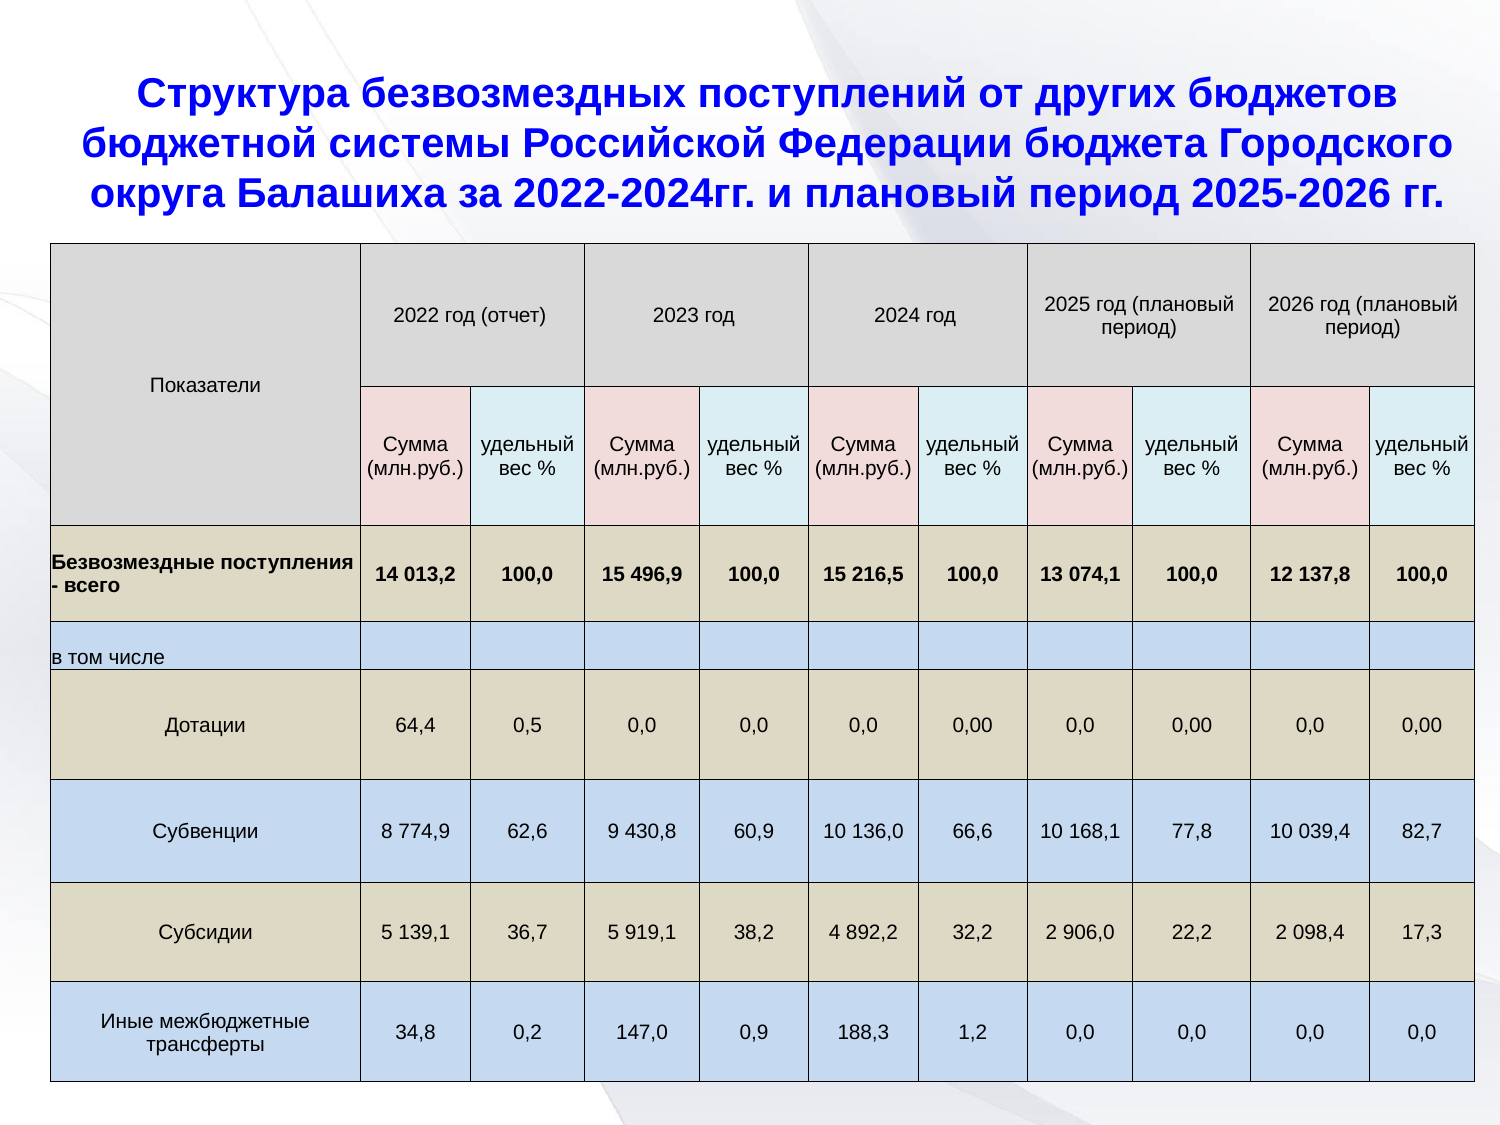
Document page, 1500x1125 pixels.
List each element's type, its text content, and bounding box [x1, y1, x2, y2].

table_cell Сумма (млн.руб.) [361, 387, 470, 525]
table_cell 100,0 [471, 526, 584, 621]
table_cell 36,7 [471, 883, 584, 981]
table_cell Сумма (млн.руб.) [1251, 387, 1369, 525]
table_cell 9 430,8 [585, 780, 699, 882]
table_cell 0,00 [1370, 670, 1474, 779]
text_box Структура безвозмездных поступлений от других бюджетов бюджетной системы Российской Федерации бюджета Городского округа Балашиха за 2022-2024гг. и плановый период 2025-2026 гг. [46, 58, 1489, 224]
table_cell [361, 622, 470, 669]
table_cell 32,2 [919, 883, 1027, 981]
table_cell 10 039,4 [1251, 780, 1369, 882]
table_cell 0,0 [1028, 670, 1132, 779]
table_cell [471, 622, 584, 669]
table_cell 15 496,9 [585, 526, 699, 621]
table_cell Субсидии [51, 883, 360, 981]
table_cell удельный вес % [471, 387, 584, 525]
table_cell 12 137,8 [1251, 526, 1369, 621]
table_cell 8 774,9 [361, 780, 470, 882]
table_cell 0,0 [809, 670, 918, 779]
table_cell 100,0 [919, 526, 1027, 621]
table_cell 5 139,1 [361, 883, 470, 981]
table_cell удельный вес % [1370, 387, 1474, 525]
table_cell Иные межбюджетные трансферты [51, 982, 360, 1081]
table_cell [1133, 622, 1250, 669]
table_cell [585, 622, 699, 669]
table_header Показатели [51, 244, 360, 525]
table_cell [809, 622, 918, 669]
table_cell [1028, 622, 1132, 669]
table_cell удельный вес % [919, 387, 1027, 525]
table_cell 0,5 [471, 670, 584, 779]
table_cell 66,6 [919, 780, 1027, 882]
table_cell 77,8 [1133, 780, 1250, 882]
table_cell 0,0 [1028, 982, 1132, 1081]
table_cell 60,9 [700, 780, 808, 882]
table_cell [1251, 622, 1369, 669]
table_cell 1,2 [919, 982, 1027, 1081]
table_cell Безвозмездные поступления - всего [51, 526, 360, 621]
table_cell 2 098,4 [1251, 883, 1369, 981]
table_cell удельный вес % [700, 387, 808, 525]
table_cell Сумма (млн.руб.) [809, 387, 918, 525]
table_cell Дотации [51, 670, 360, 779]
table_cell 64,4 [361, 670, 470, 779]
table_cell [1370, 622, 1474, 669]
table_cell 0,0 [1370, 982, 1474, 1081]
table_cell 0,2 [471, 982, 584, 1081]
table_cell 0,0 [1251, 982, 1369, 1081]
table_cell 0,00 [1133, 670, 1250, 779]
table_cell 10 136,0 [809, 780, 918, 882]
table_cell 34,8 [361, 982, 470, 1081]
table_cell 4 892,2 [809, 883, 918, 981]
table_cell 62,6 [471, 780, 584, 882]
table_cell 0,0 [585, 670, 699, 779]
table_header 2025 год (плановый период) [1028, 244, 1250, 386]
table_header 2022 год (отчет) [361, 244, 584, 386]
table_cell 10 168,1 [1028, 780, 1132, 882]
table_header 2026 год (плановый период) [1251, 244, 1474, 386]
table_cell 188,3 [809, 982, 918, 1081]
table_cell 147,0 [585, 982, 699, 1081]
table_cell 0,0 [700, 670, 808, 779]
table_cell 15 216,5 [809, 526, 918, 621]
table_cell 0,00 [919, 670, 1027, 779]
table_cell 22,2 [1133, 883, 1250, 981]
table_cell [700, 622, 808, 669]
table_cell 14 013,2 [361, 526, 470, 621]
table_cell 0,0 [1251, 670, 1369, 779]
table_cell Сумма (млн.руб.) [585, 387, 699, 525]
picture [0, 0, 1500, 1125]
table_cell Субвенции [51, 780, 360, 882]
table_cell 5 919,1 [585, 883, 699, 981]
table_header 2024 год [809, 244, 1027, 386]
table_cell 82,7 [1370, 780, 1474, 882]
table_cell 13 074,1 [1028, 526, 1132, 621]
table_cell в том числе [51, 622, 360, 669]
table_cell 100,0 [1133, 526, 1250, 621]
table_header 2023 год [585, 244, 808, 386]
table_cell 100,0 [1370, 526, 1474, 621]
table_cell удельный вес % [1133, 387, 1250, 525]
table_cell 100,0 [700, 526, 808, 621]
table_cell 17,3 [1370, 883, 1474, 981]
table_cell 0,9 [700, 982, 808, 1081]
table_cell 2 906,0 [1028, 883, 1132, 981]
table_cell 0,0 [1133, 982, 1250, 1081]
table_cell 38,2 [700, 883, 808, 981]
table_cell [919, 622, 1027, 669]
table_cell Сумма (млн.руб.) [1028, 387, 1132, 525]
